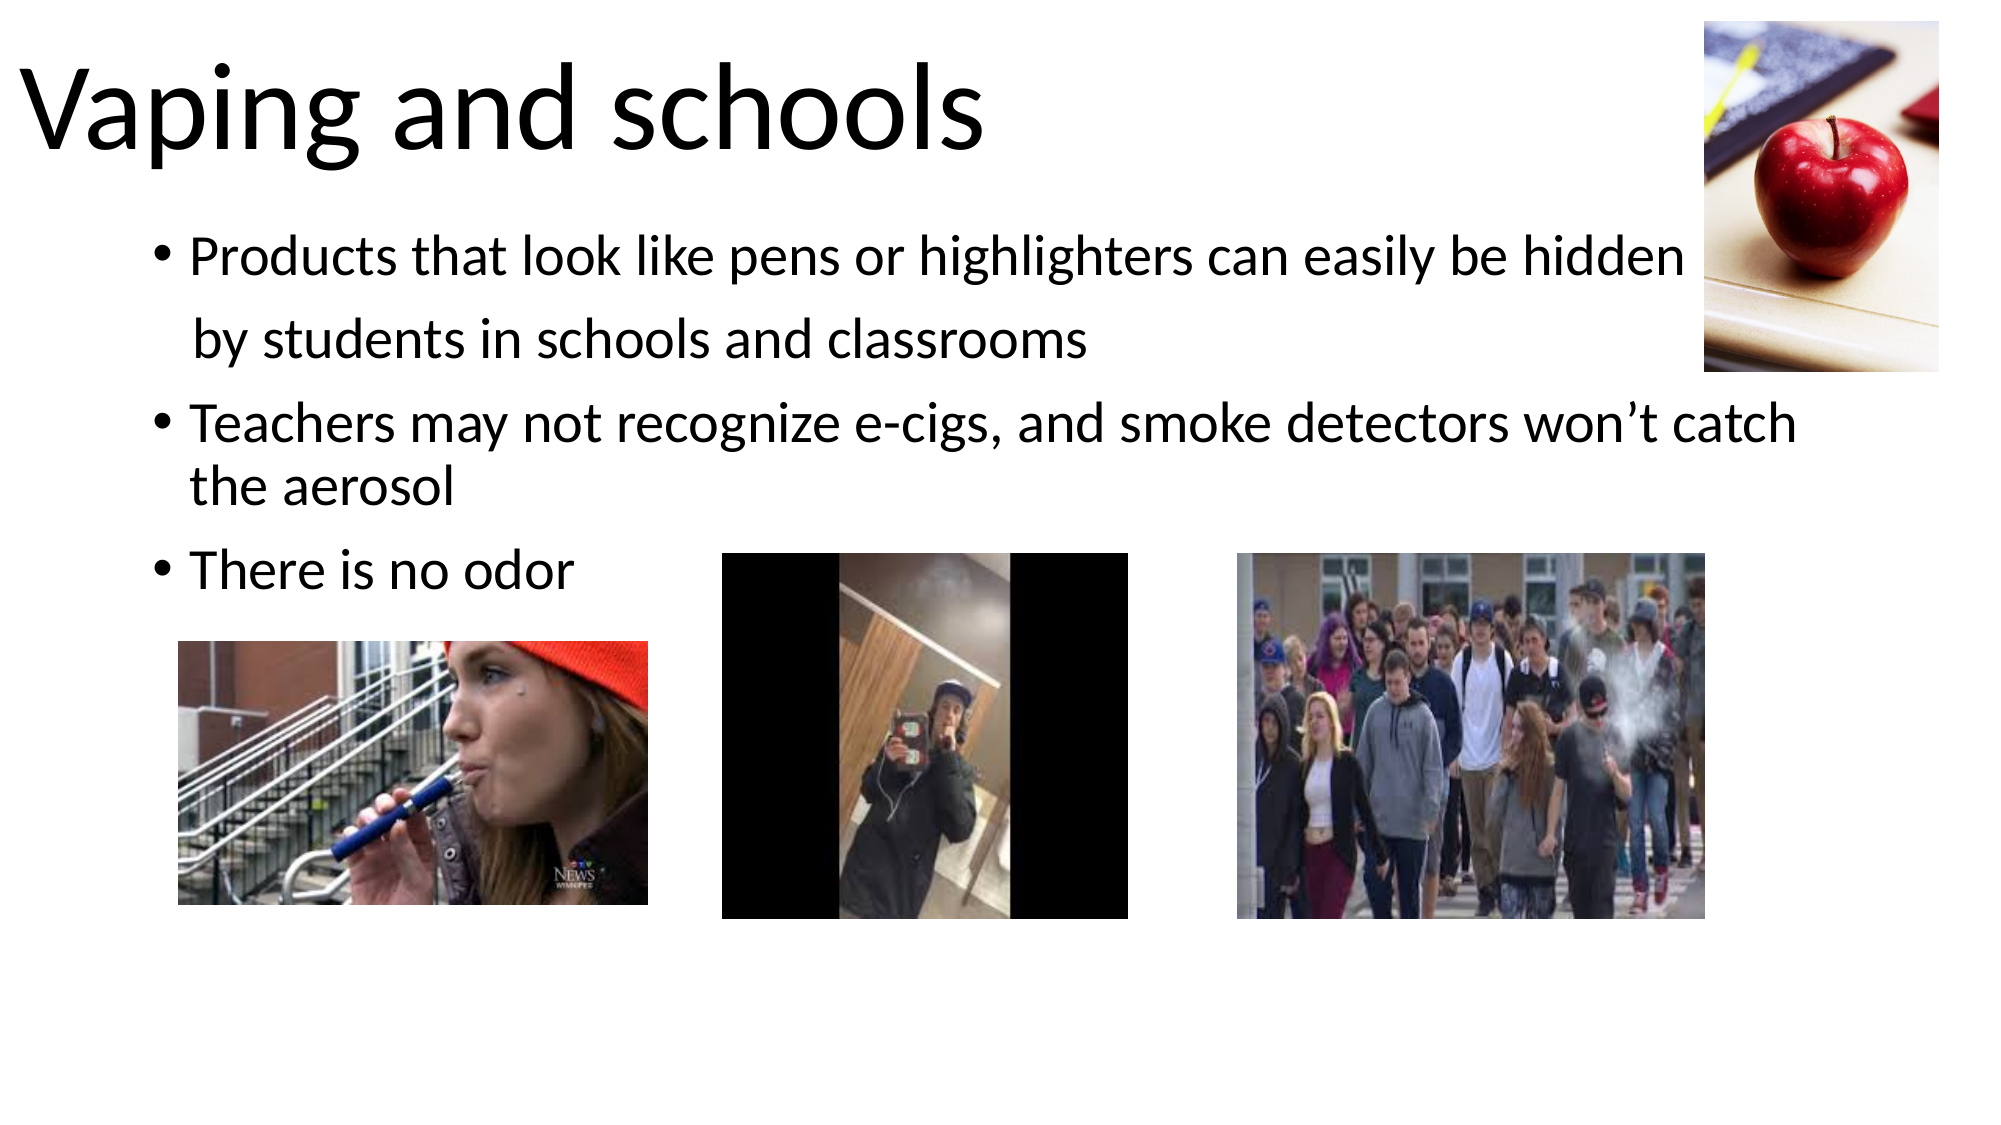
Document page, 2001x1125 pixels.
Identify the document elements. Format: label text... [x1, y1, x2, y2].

list Products that look like pens or highlighters can easily be hidden by students in schools and classrooms Teachers may not recognize e-cigs, and smoke detectors won’t catch the aerosol There is no odor [137, 217, 1863, 1014]
title Vaping and schools [4, 0, 1730, 218]
picture [722, 553, 1128, 919]
picture [178, 641, 648, 905]
picture [1237, 553, 1705, 919]
picture [1704, 21, 1939, 372]
